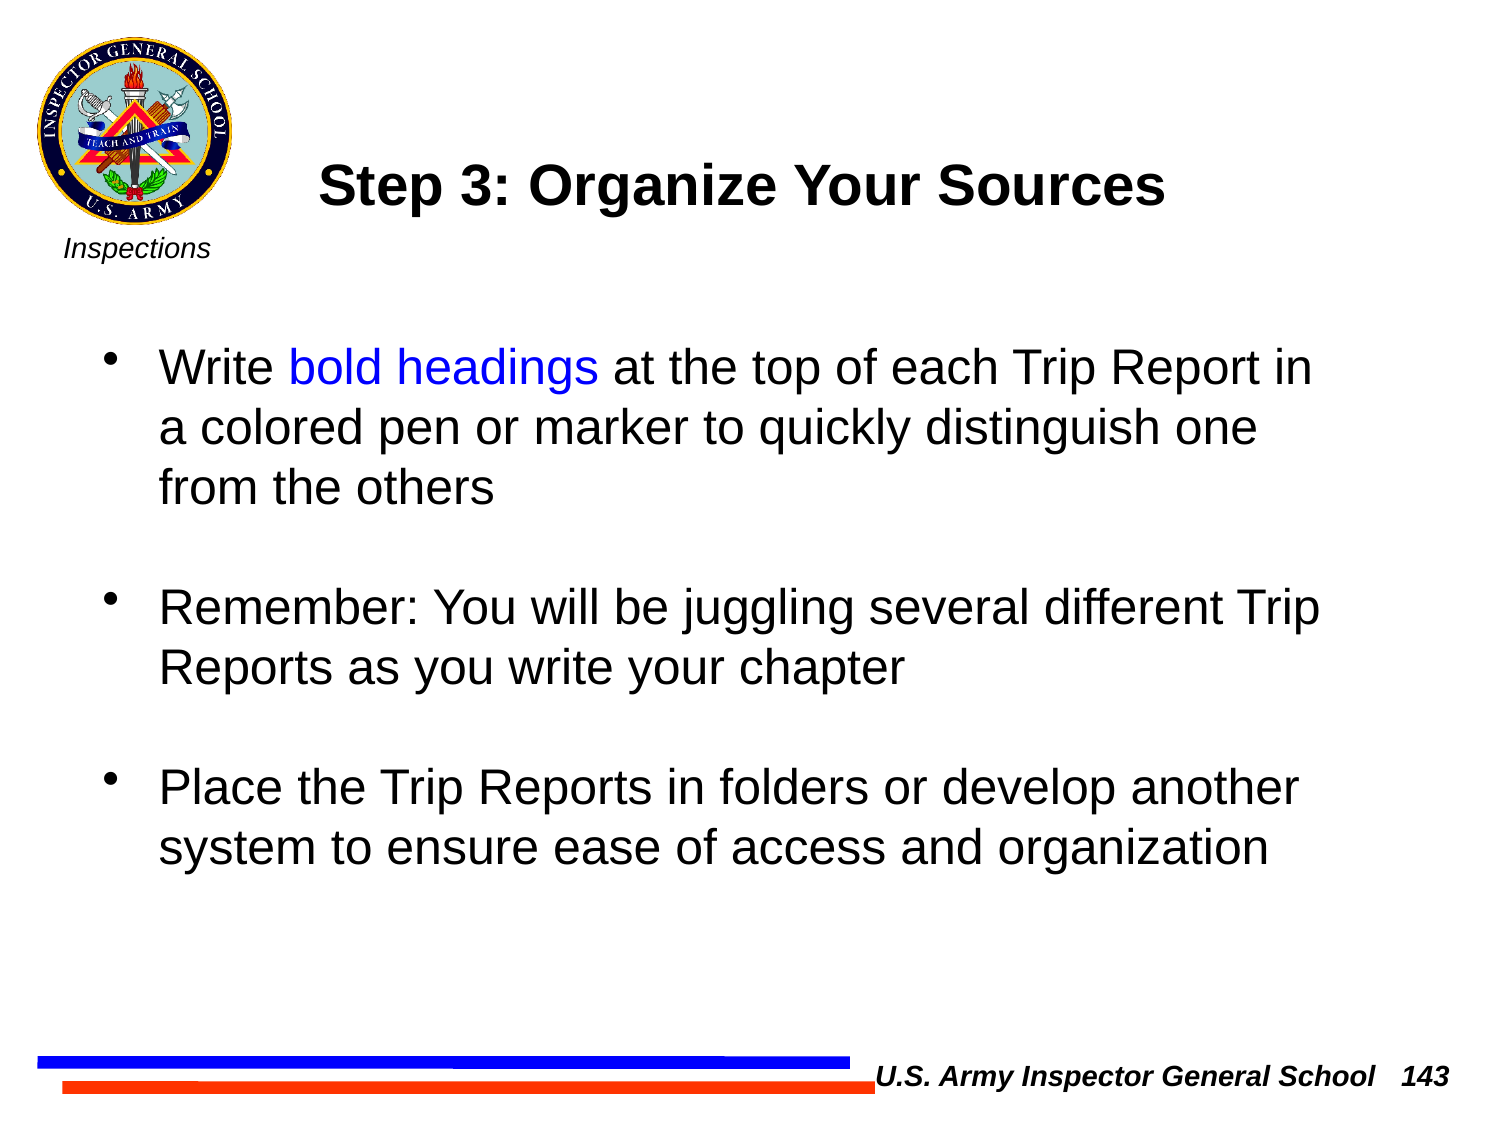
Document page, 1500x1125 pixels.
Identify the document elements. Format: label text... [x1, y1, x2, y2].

text_box Step 3: Organize Your Sources [303, 139, 1184, 225]
picture [37, 37, 232, 225]
text_box Write bold headings at the top of each Trip Report in a colored pen or marker to quickly distinguish one from the others Remember: You will be juggling several different Trip Reports as you write your chapter Place the Trip Reports in folders or develop another system to ensure ease of access and organization [87, 326, 1363, 882]
footer U.S. Army Inspector General School 143 [824, 1049, 1500, 1125]
